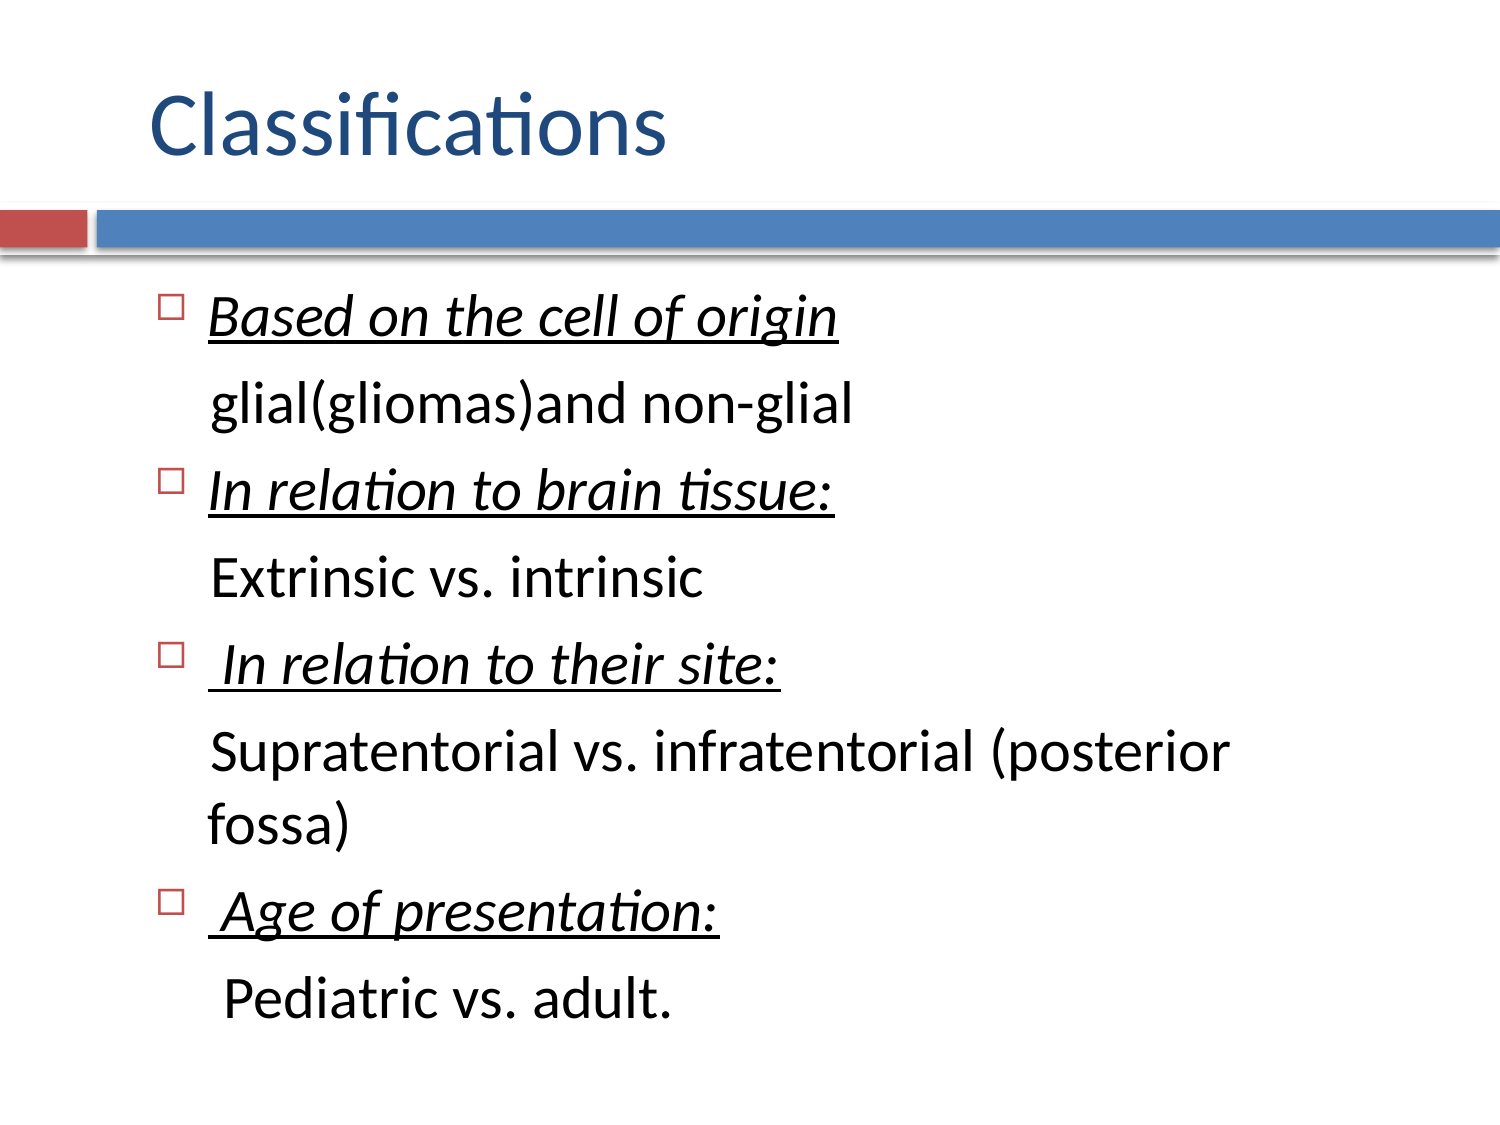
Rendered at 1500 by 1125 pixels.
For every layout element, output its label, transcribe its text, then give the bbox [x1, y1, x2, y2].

title Classifications [134, 37, 1448, 200]
list Based on the cell of origin glial(gliomas)and non-glial In relation to brain tissue: Extrinsic vs. intrinsic In relation to their site: Supratentorial vs. infratentorial (posterior fossa) Age of presentation: Pediatric vs. adult. [140, 268, 1371, 1055]
